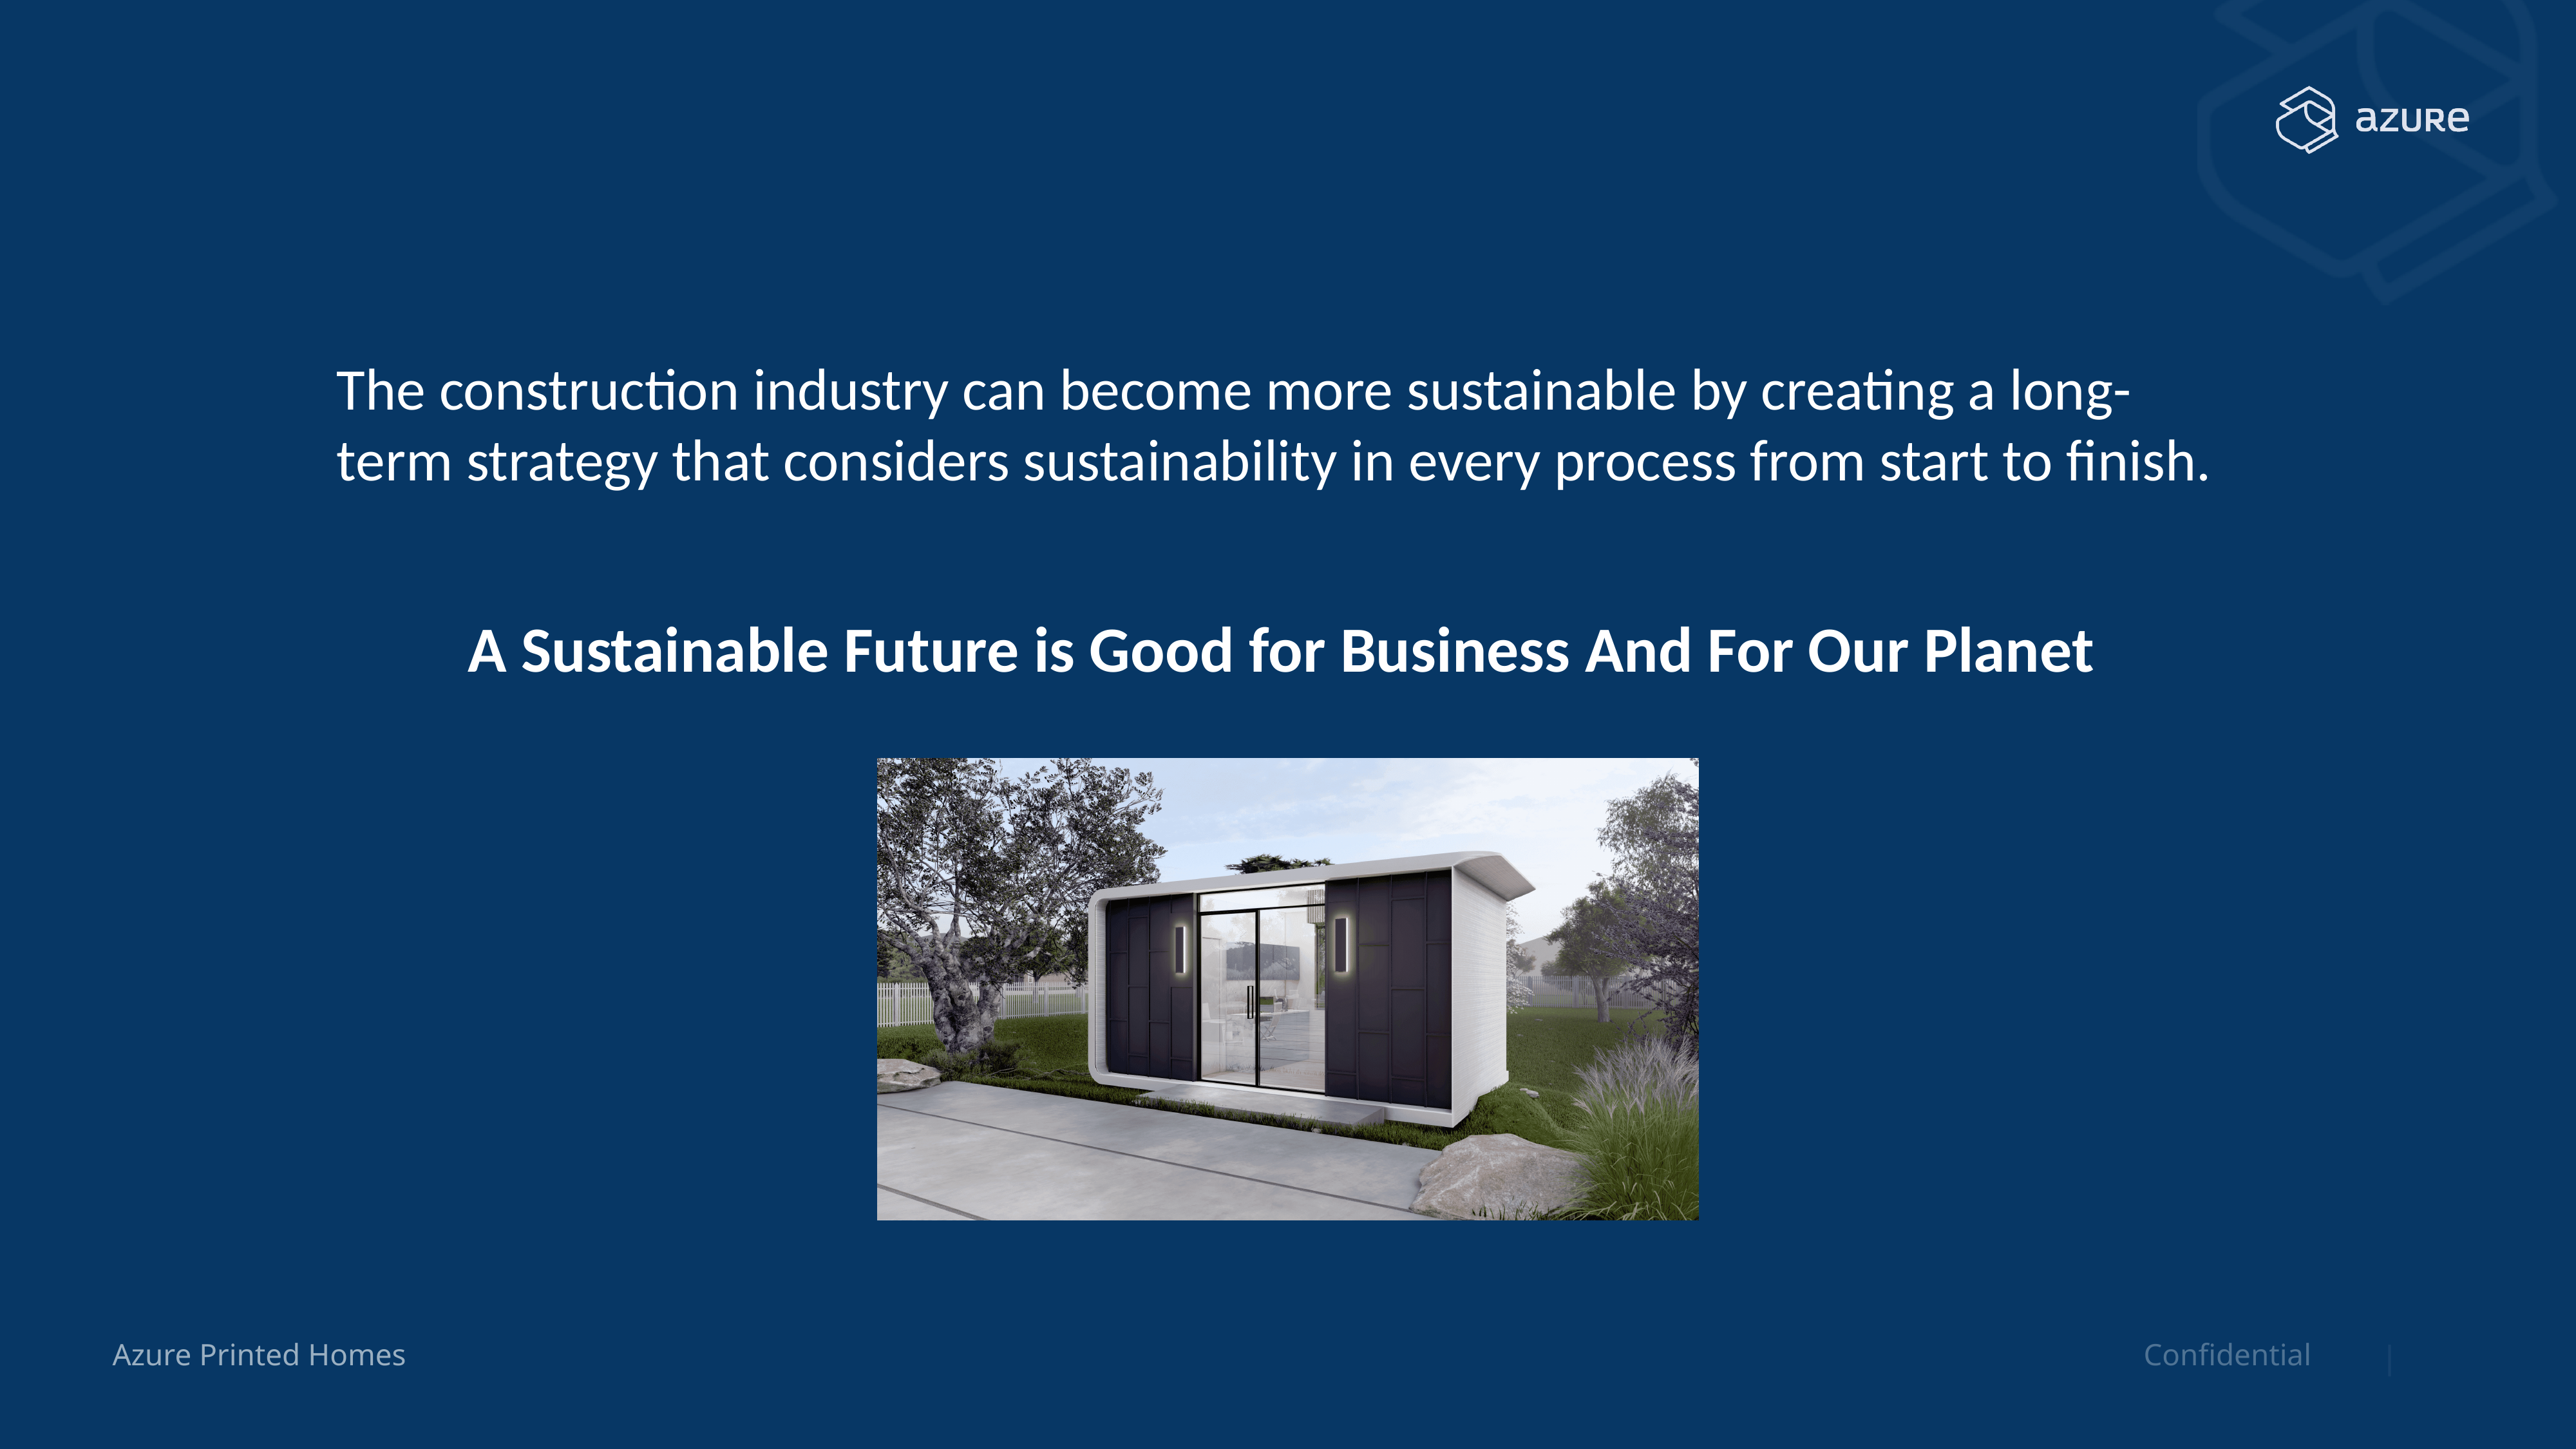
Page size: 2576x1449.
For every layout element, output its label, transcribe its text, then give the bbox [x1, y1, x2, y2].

picture [2197, 0, 2576, 305]
text_box A Sustainable Future is Good for Business And For Our Planet [458, 602, 2118, 690]
text_box The construction industry can become more sustainable by creating a long-term strategy that considers sustainability in every process from start to finish. [327, 346, 2249, 497]
picture [877, 758, 1699, 1220]
